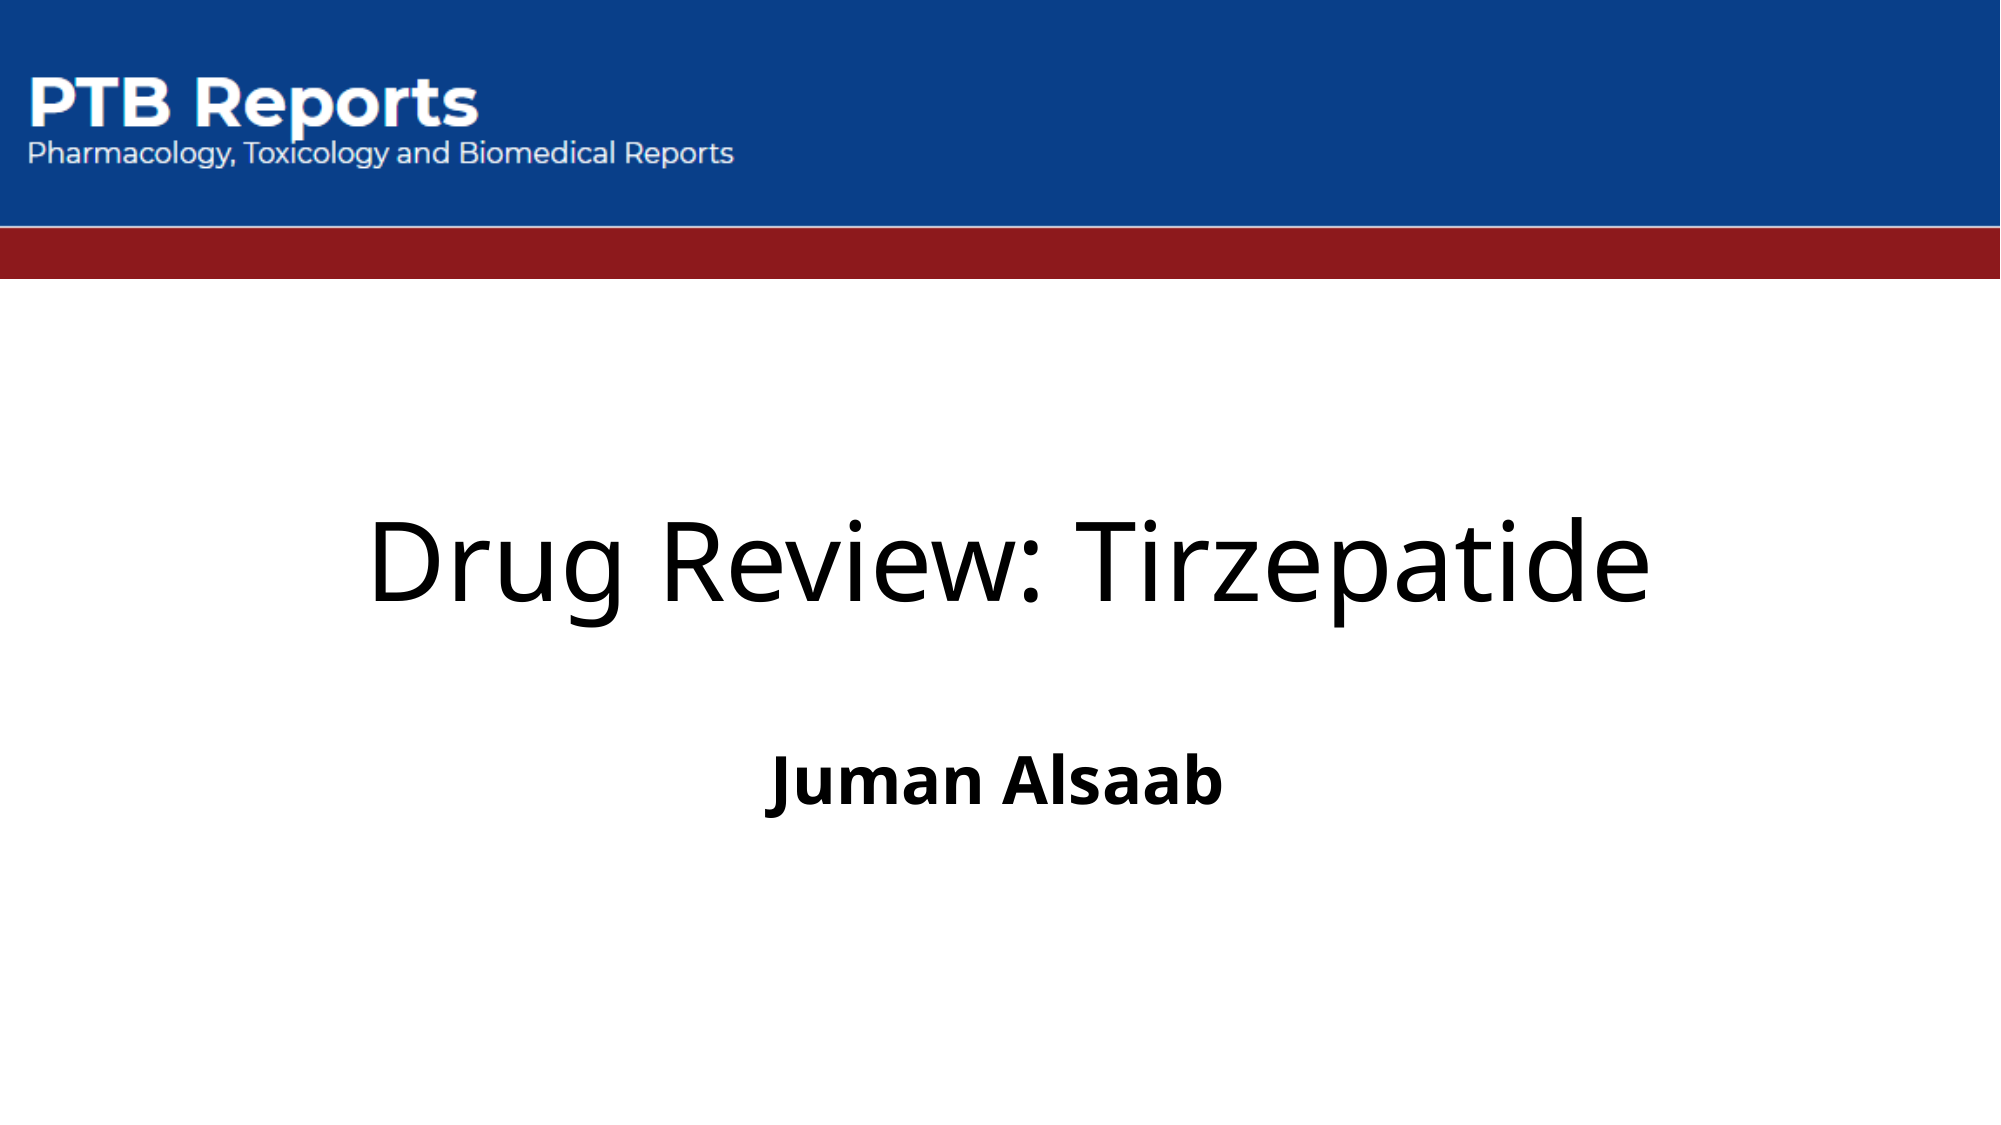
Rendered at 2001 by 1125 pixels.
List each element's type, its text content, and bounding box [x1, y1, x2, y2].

title Drug Review: Tirzepatide [20, 460, 2000, 634]
picture [0, 0, 2000, 279]
subtitle Juman Alsaab [20, 739, 1976, 1103]
